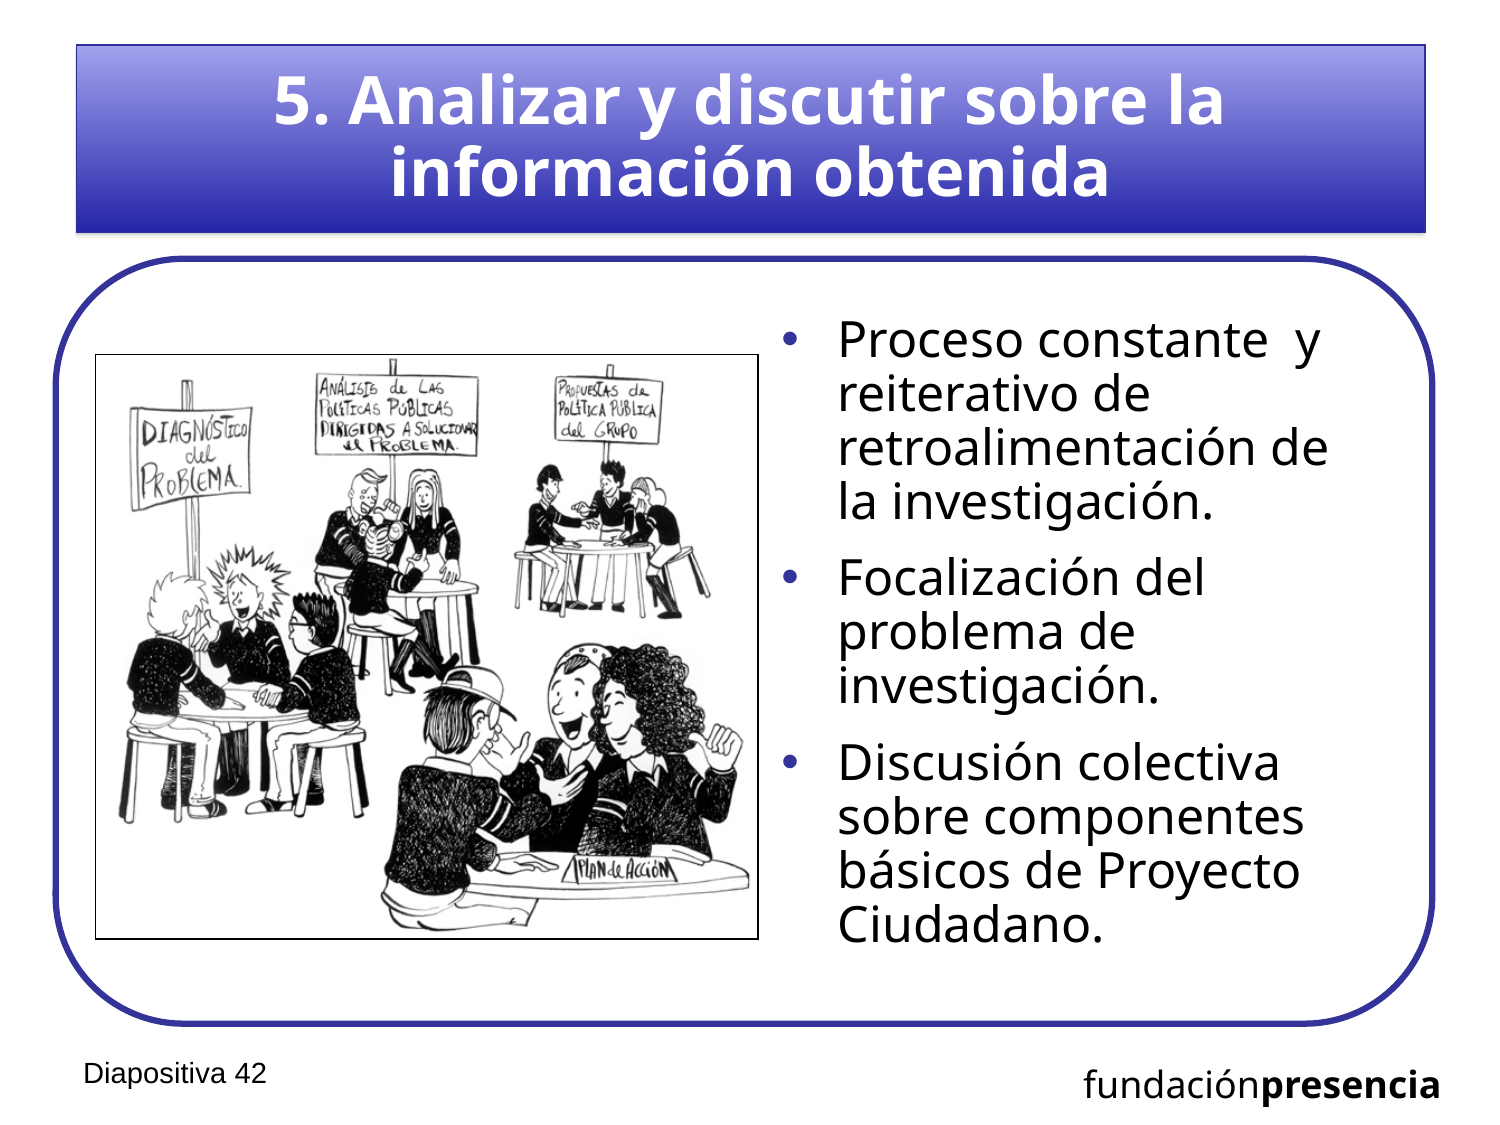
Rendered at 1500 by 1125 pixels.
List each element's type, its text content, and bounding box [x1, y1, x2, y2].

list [95, 354, 758, 939]
title 5. Analizar y discutir sobre la información obtenida [76, 44, 1426, 233]
text_box [55, 258, 1433, 1024]
list Proceso constante y reiterativo de retroalimentación de la investigación. Focalización del problema de investigación. Discusión colectiva sobre componentes básicos de Proyecto Ciudadano. [766, 988, 1395, 1050]
text_box Diapositiva 41 [0, 1046, 350, 1125]
